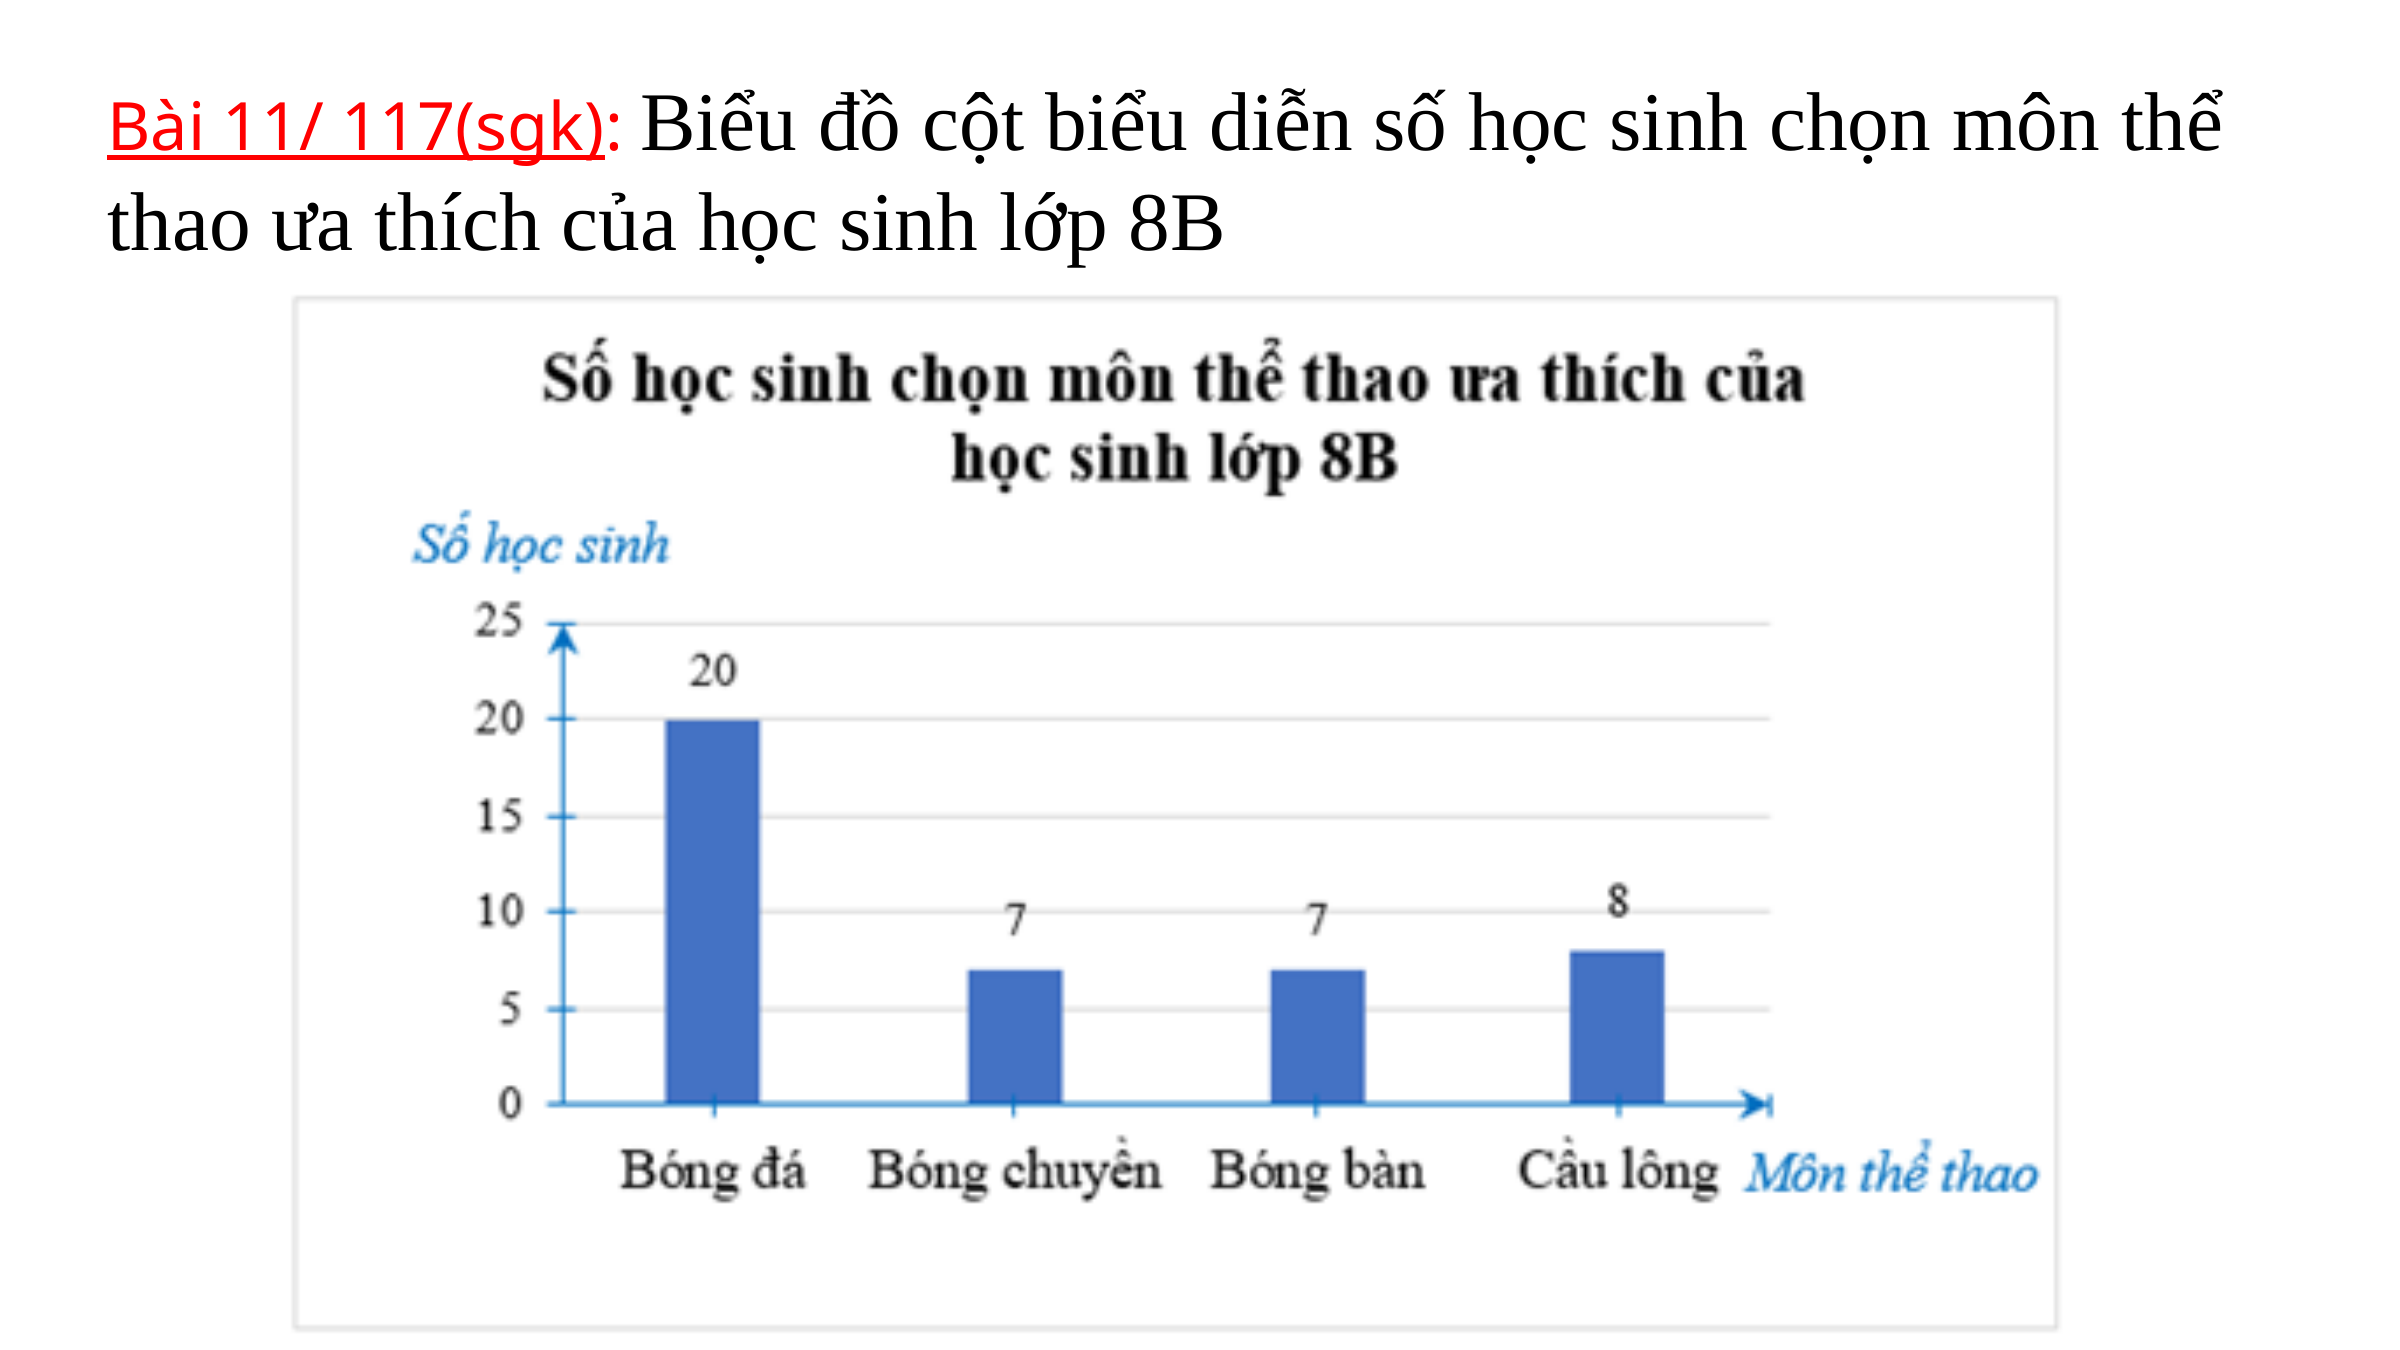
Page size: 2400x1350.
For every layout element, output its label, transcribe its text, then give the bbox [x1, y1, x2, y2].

text_box Bài 11/ 117(sgk): Biểu đồ cột biểu diễn số học sinh chọn môn thể thao ưa thích của học sinh lớp 8B [92, 59, 2309, 275]
picture [279, 276, 2066, 1344]
